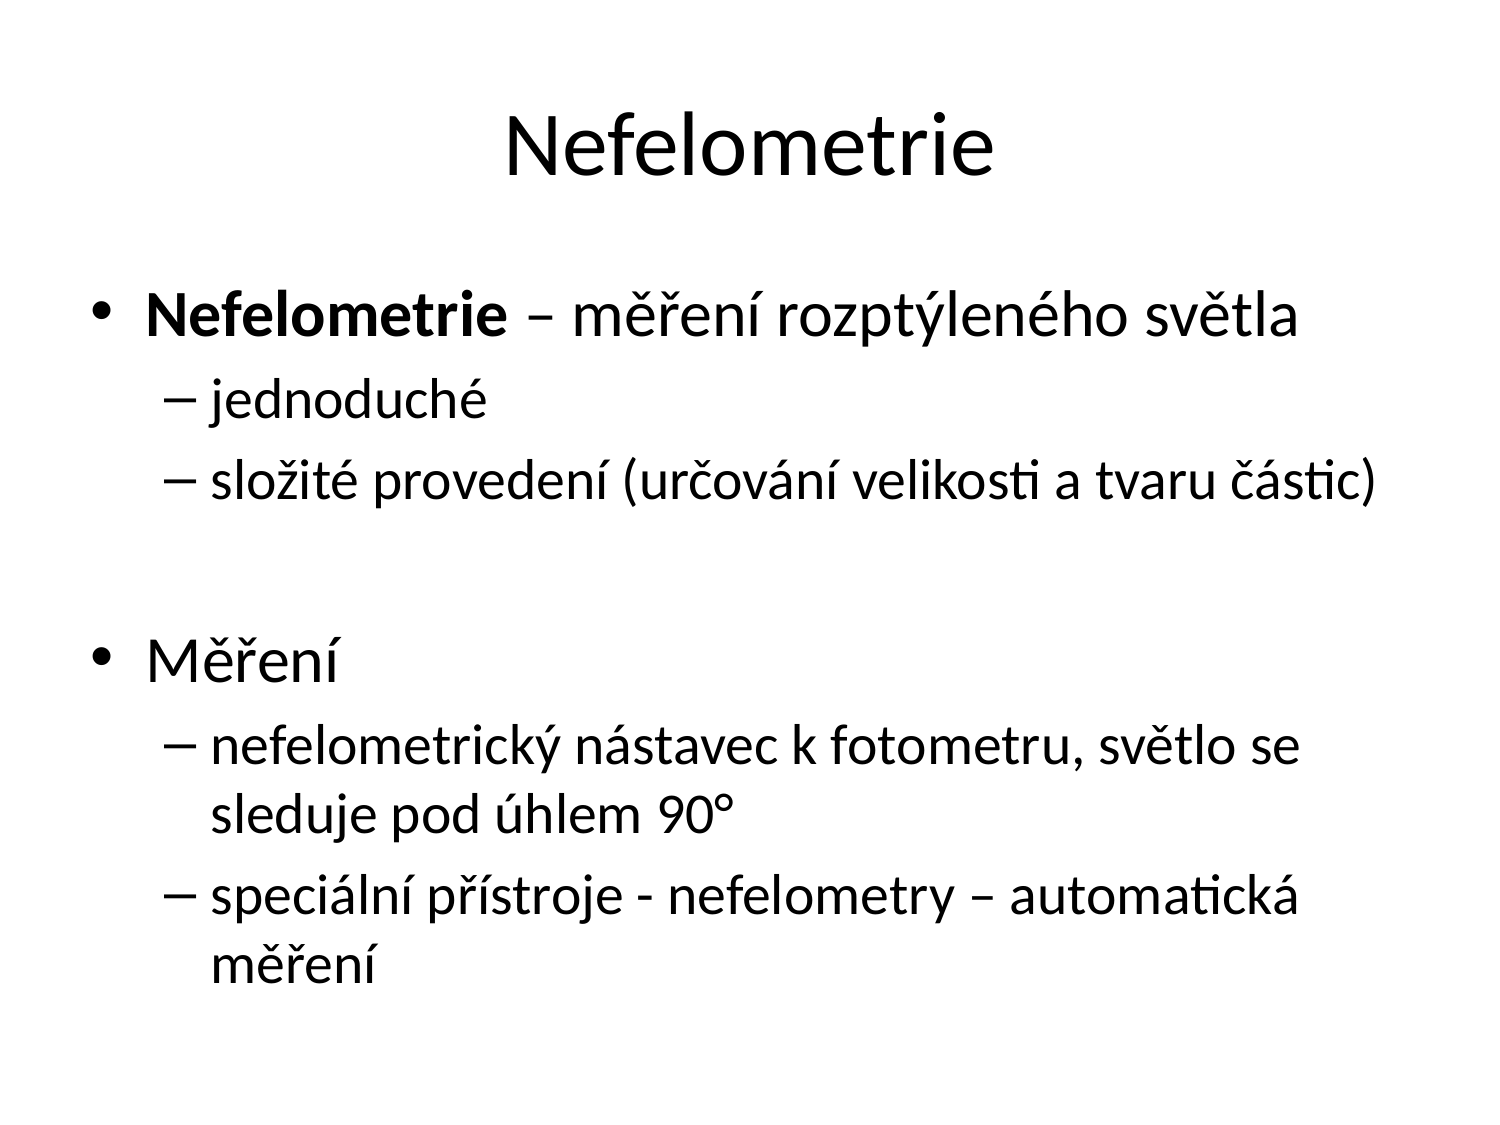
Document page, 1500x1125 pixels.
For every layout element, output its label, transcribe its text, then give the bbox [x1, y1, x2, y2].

list Nefelometrie – měření rozptýleného světla jednoduché složité provedení (určování velikosti a tvaru částic) Měření nefelometrický nástavec k fotometru, světlo se sleduje pod úhlem 90° speciální přístroje - nefelometry – automatická měření [75, 262, 1425, 1005]
title Nefelometrie [75, 45, 1425, 233]
